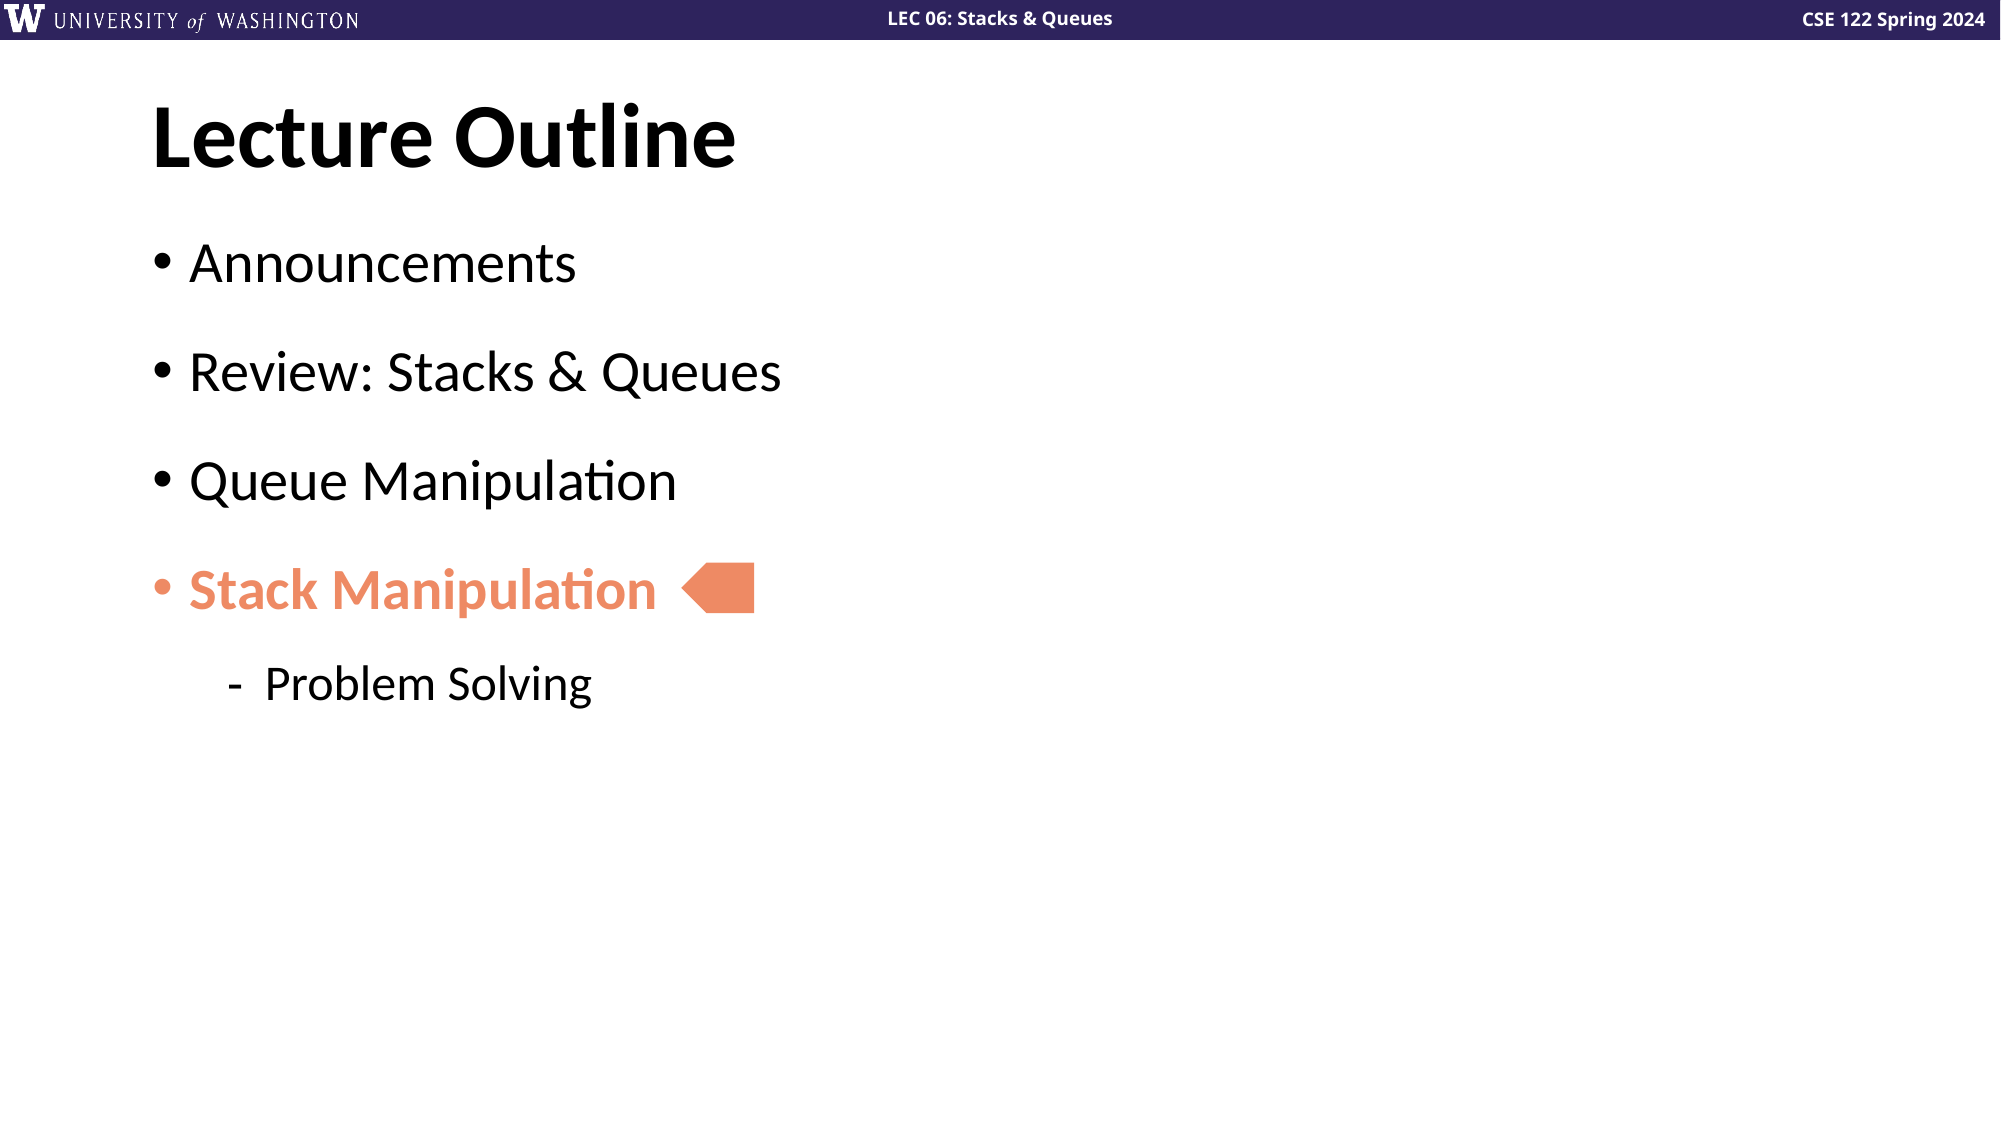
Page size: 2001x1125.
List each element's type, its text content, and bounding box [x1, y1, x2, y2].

list Announcements Review: Stacks & Queues Queue Manipulation Stack Manipulation Problem Solving [137, 224, 1863, 1014]
picture [4, 4, 358, 33]
text_box [679, 561, 756, 615]
title Lecture Outline [137, 74, 1863, 200]
